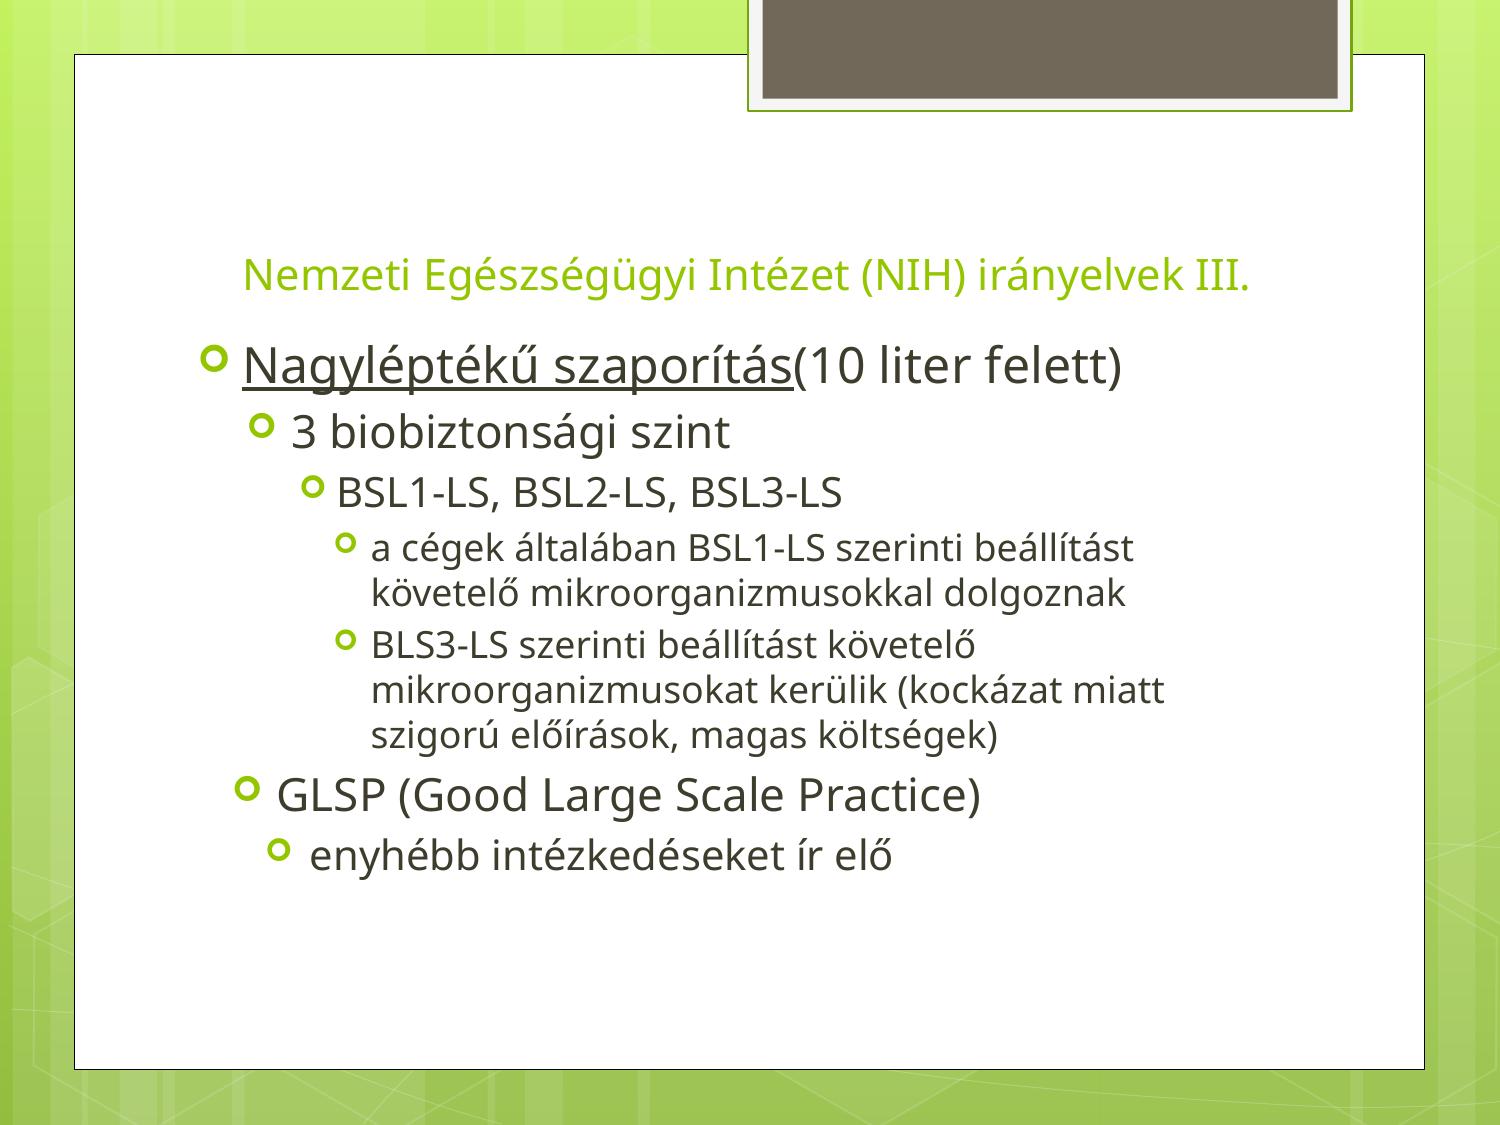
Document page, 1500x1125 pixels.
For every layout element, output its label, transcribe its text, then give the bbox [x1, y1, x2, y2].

list Nagyléptékű szaporítás(10 liter felett) 3 biobiztonsági szint BSL1-LS, BSL2-LS, BSL3-LS a cégek általában BSL1-LS szerinti beállítást követelő mikroorganizmusokkal dolgoznak BLS3-LS szerinti beállítást követelő mikroorganizmusokat kerülik (kockázat miatt szigorú előírások, magas költségek) GLSP (Good Large Scale Practice) enyhébb intézkedéseket ír elő [171, 326, 1283, 941]
title Nemzeti Egészségügyi Intézet (NIH) irányelvek III. [171, 208, 1324, 307]
